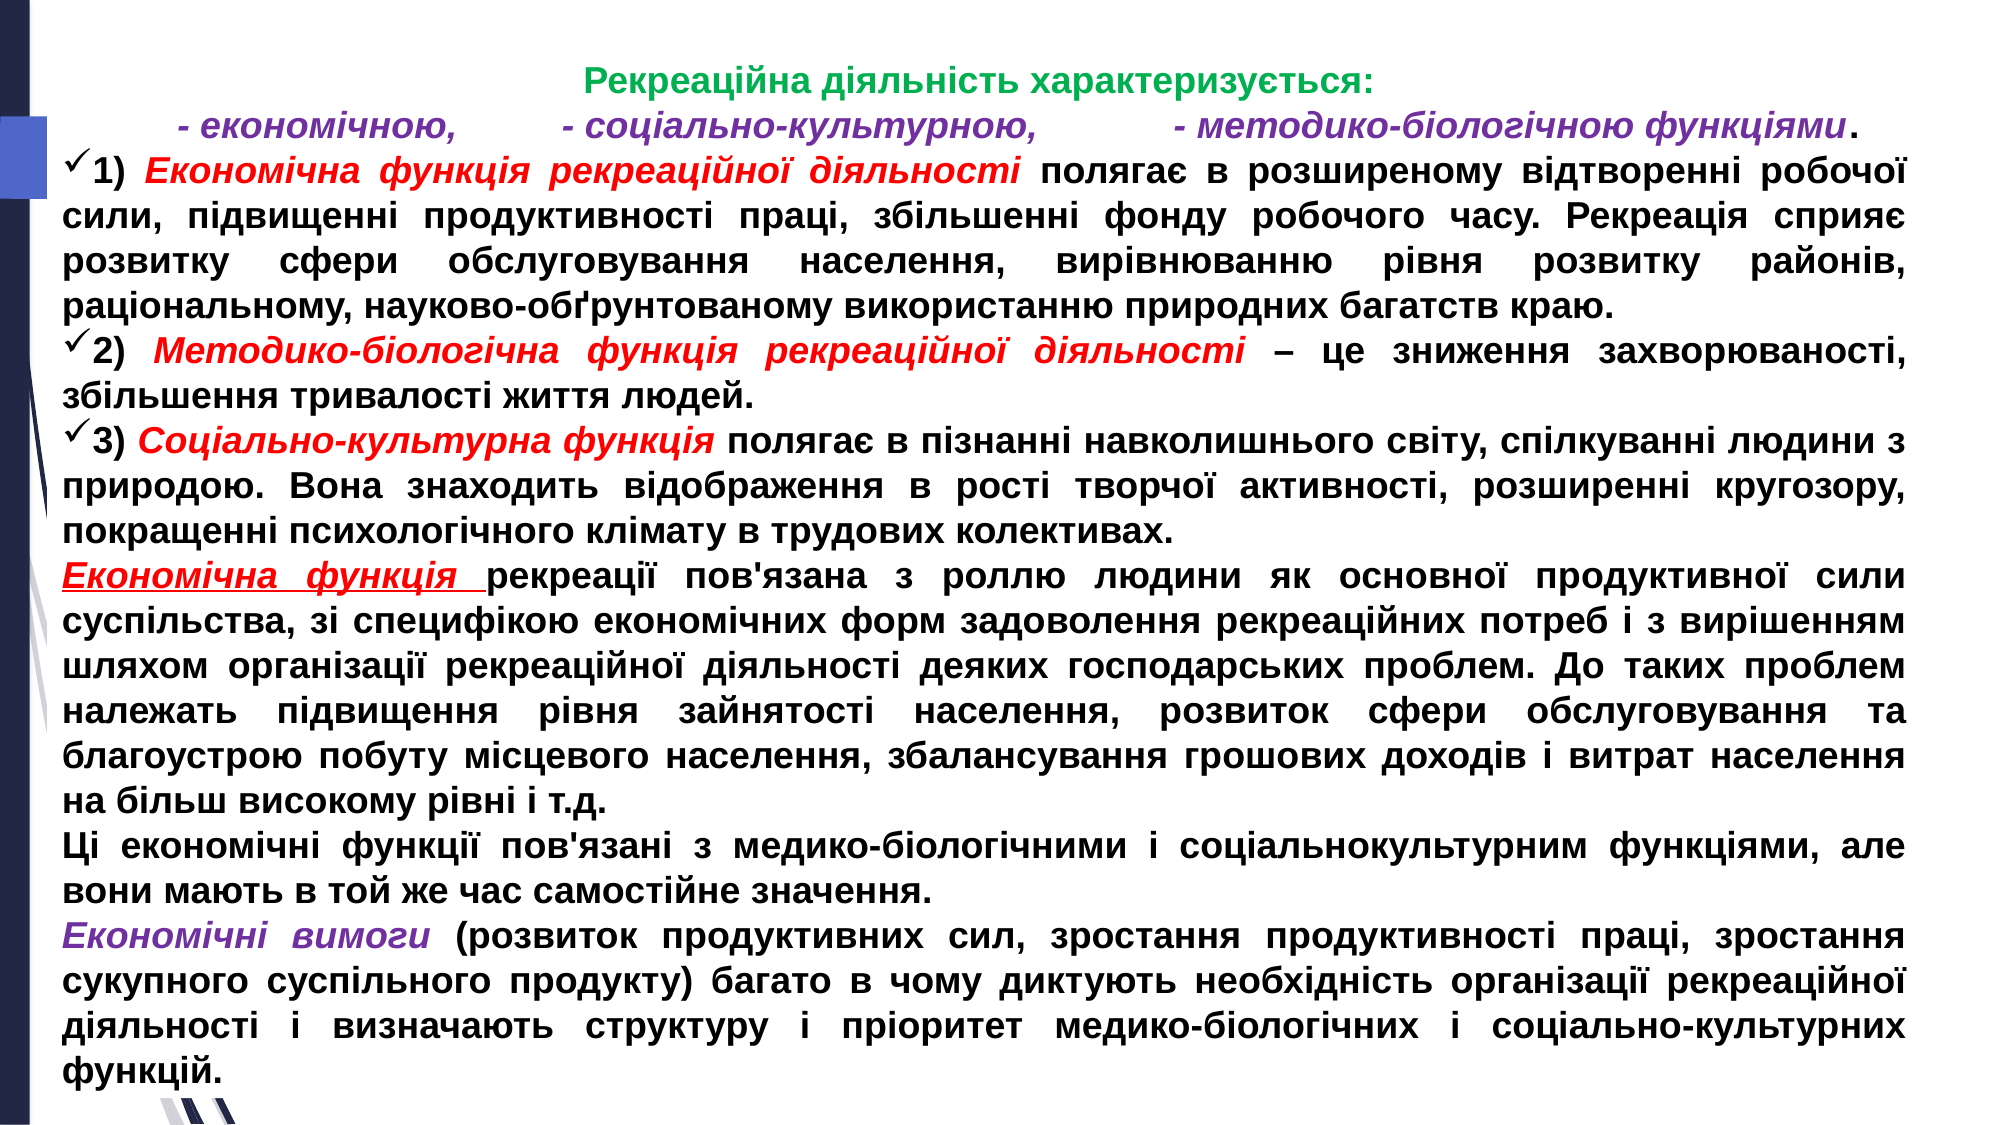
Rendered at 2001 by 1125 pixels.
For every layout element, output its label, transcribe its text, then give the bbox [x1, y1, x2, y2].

text_box Рекреаційна діяльність характеризується: - економічною, - соціально-культурною, - методико-біологічною функціями. 1) Економічна функція рекреаційної діяльності полягає в розширеному відтворенні робочої сили, підвищенні продуктивності праці, збільшенні фонду робочого часу. Рекреація сприяє розвитку сфери обслуговування населення, вирівнюванню рівня розвитку районів, раціональному, науково-обґрунтованому використанню природних багатств краю. 2) Методико-біологічна функція рекреаційної діяльності – це зниження захворюваності, збільшення тривалості життя людей. 3) Соціально-культурна функція полягає в пізнанні навколишнього світу, спілкуванні людини з природою. Вона знаходить відображення в рості творчої активності, розширенні кругозору, покращенні психологічного клімату в трудових колективах. Економічна функція рекреації пов'язана з роллю людини як основної продуктивної сили суспільства, зі специфікою економічних форм задоволення рекреаційних потреб і з вирішенням шляхом організації рекреаційної діяльності деяких господарських проблем. До таких проблем належать підвищення рівня зайнятості населення, розвиток сфери обслуговування та благоустрою побуту місцевого населення, збалансування грошових доходів і витрат населення на більш високому рівні і т.д. Ці економічні функції пов'язані з медико-біологічними і соціальнокультурним функціями, але вони мають в той же час самостійне значення. Економічні вимоги (розвиток продуктивних сил, зростання продуктивності праці, зростання сукупного суспільного продукту) багато в чому диктують необхідність організації рекреаційної діяльності і визначають структуру і пріоритет медико-біологічних і соціально-культурних функцій. [47, 48, 1922, 1099]
